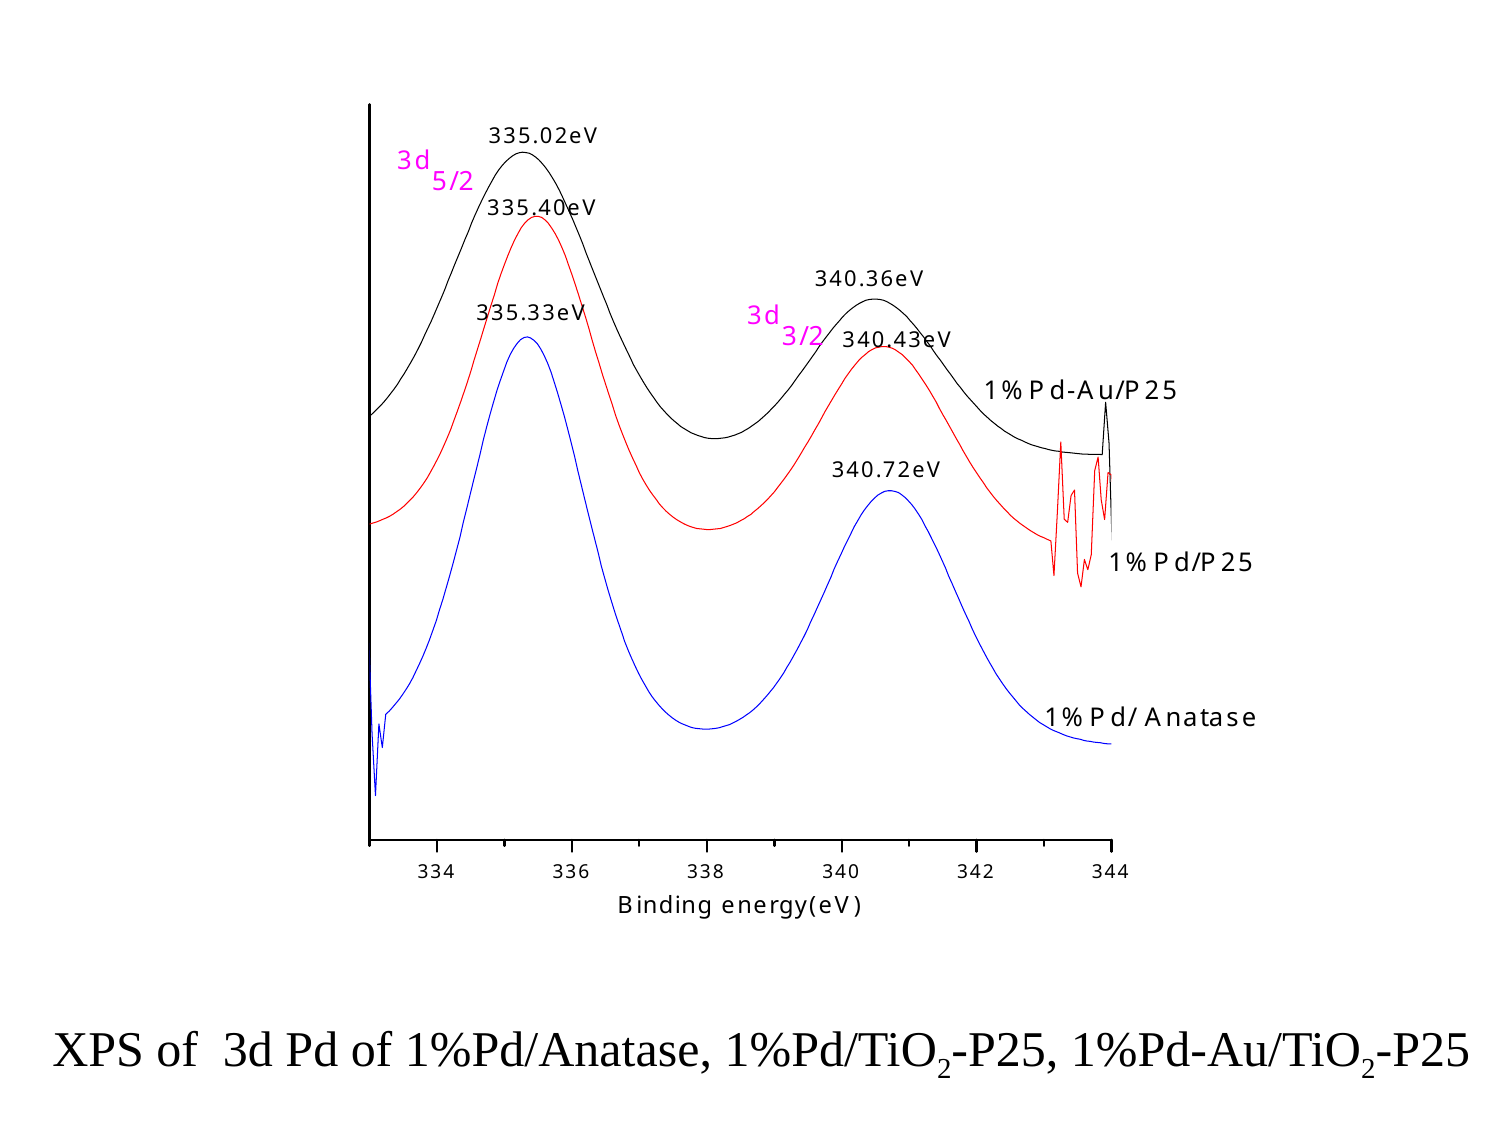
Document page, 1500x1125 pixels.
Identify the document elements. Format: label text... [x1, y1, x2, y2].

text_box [174, 99, 1264, 938]
text_box XPS of 3d Pd of 1%Pd/Anatase, 1%Pd/TiO2-P25, 1%Pd-Au/TiO2-P25 [37, 1008, 1500, 1092]
